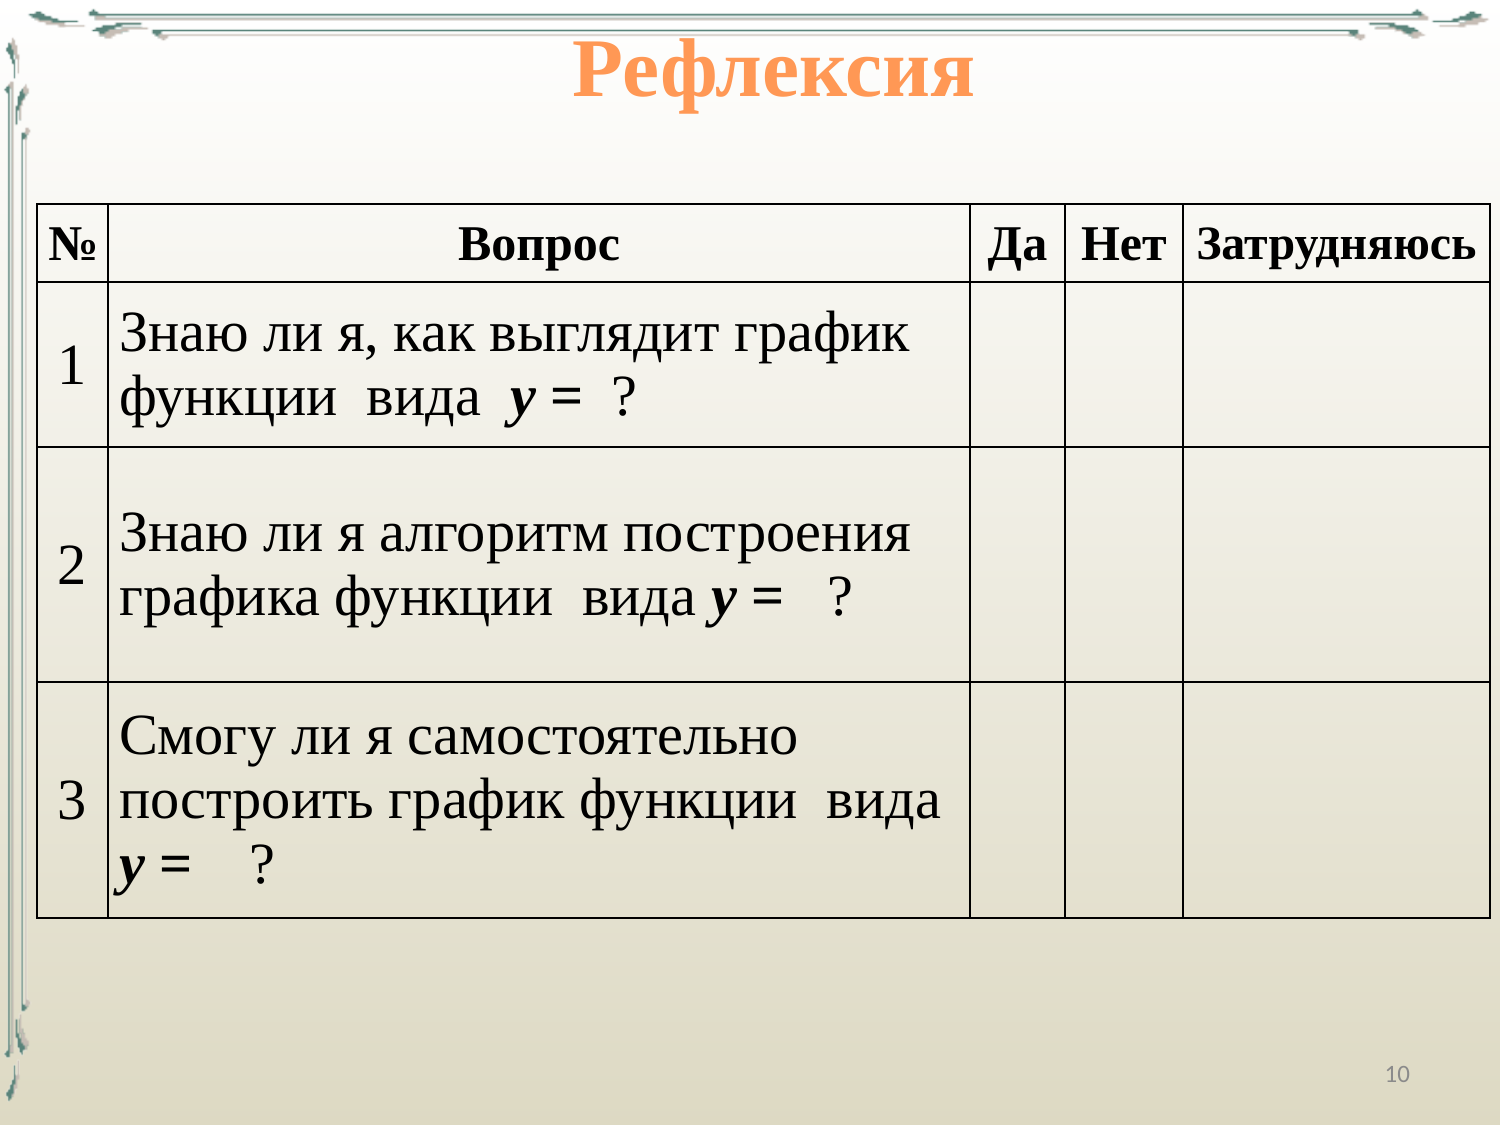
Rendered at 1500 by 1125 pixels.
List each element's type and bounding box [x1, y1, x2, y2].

text_box [0, 5, 1500, 1107]
